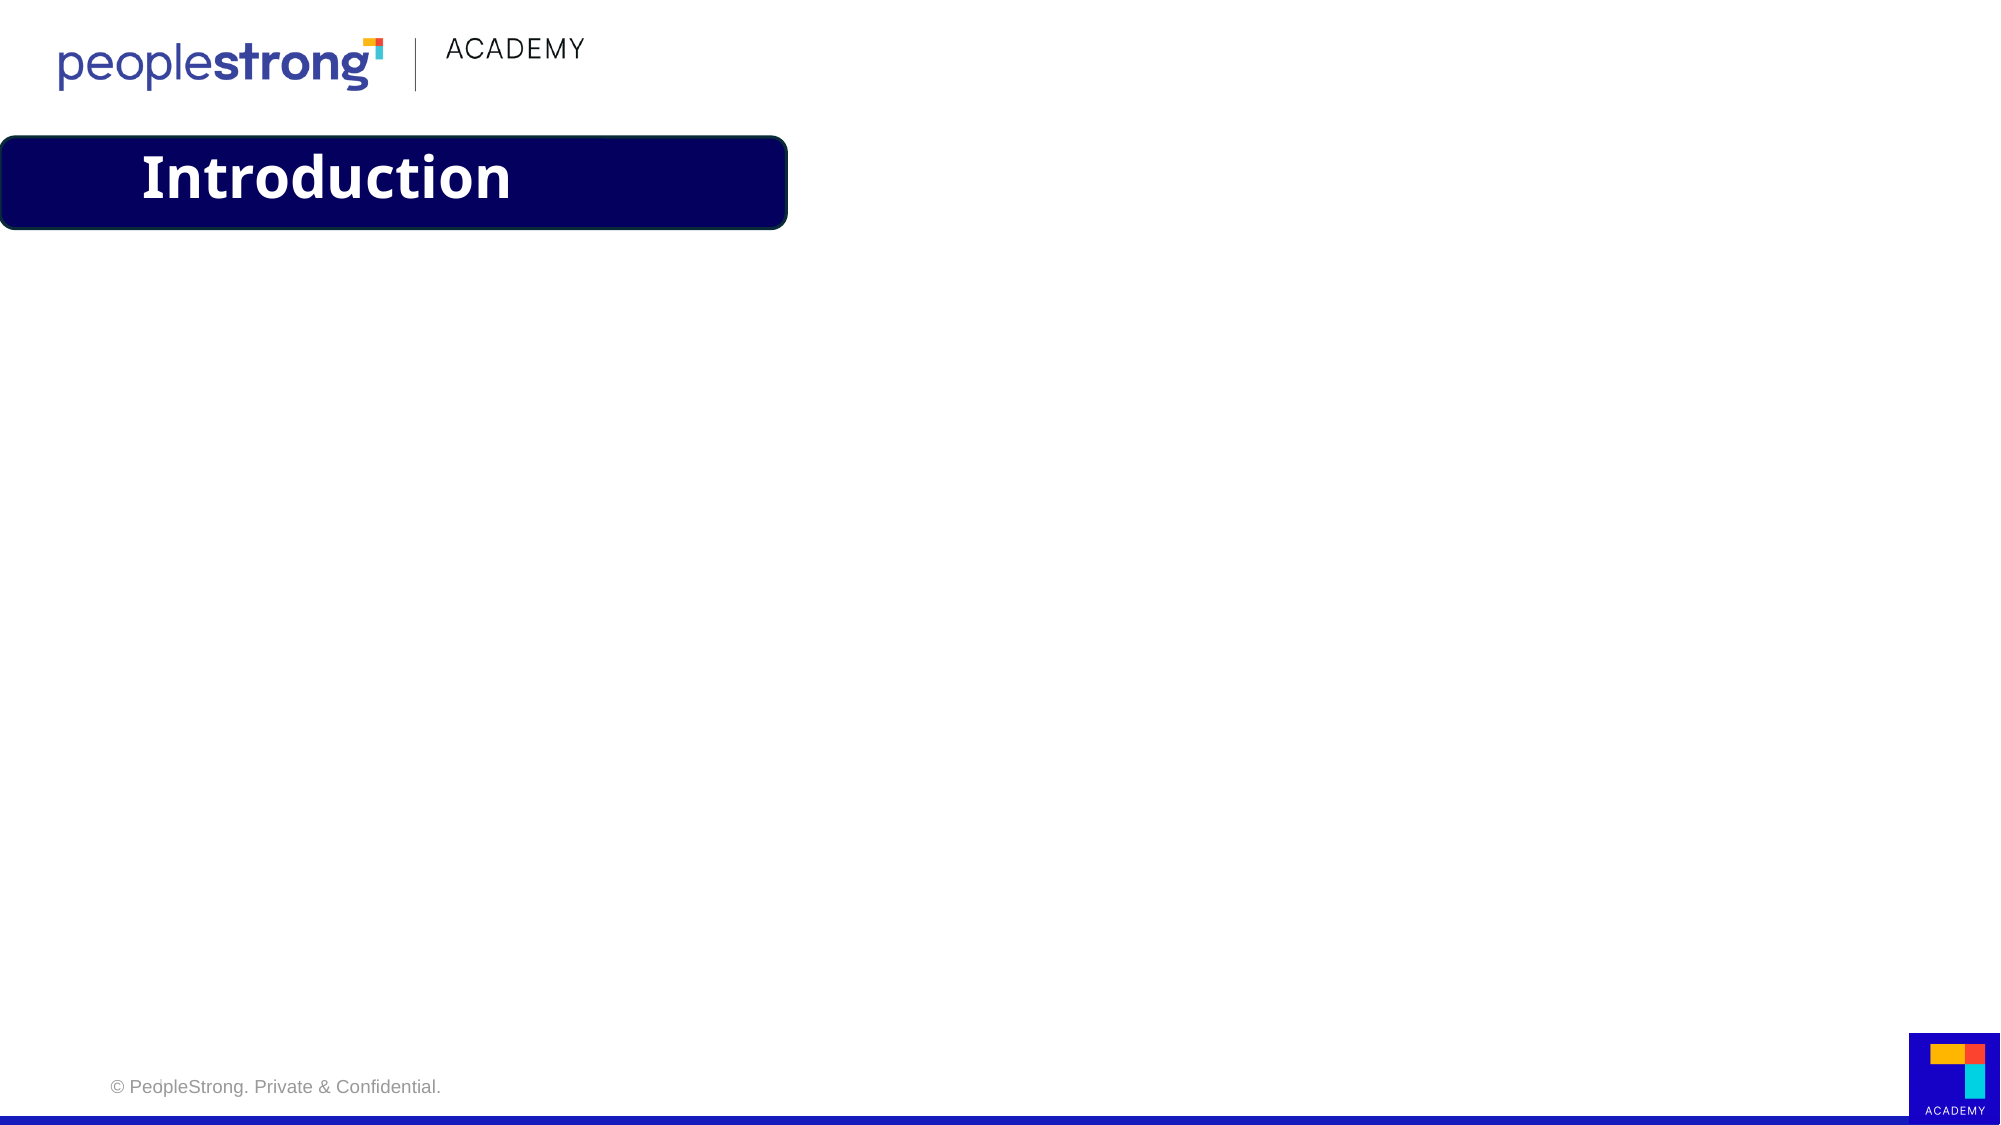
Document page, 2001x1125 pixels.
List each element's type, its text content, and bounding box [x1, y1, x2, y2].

text_box [56, 17, 598, 109]
picture [1909, 1033, 2000, 1124]
text_box [0, 135, 788, 231]
text_box Introduction [77, 145, 578, 220]
